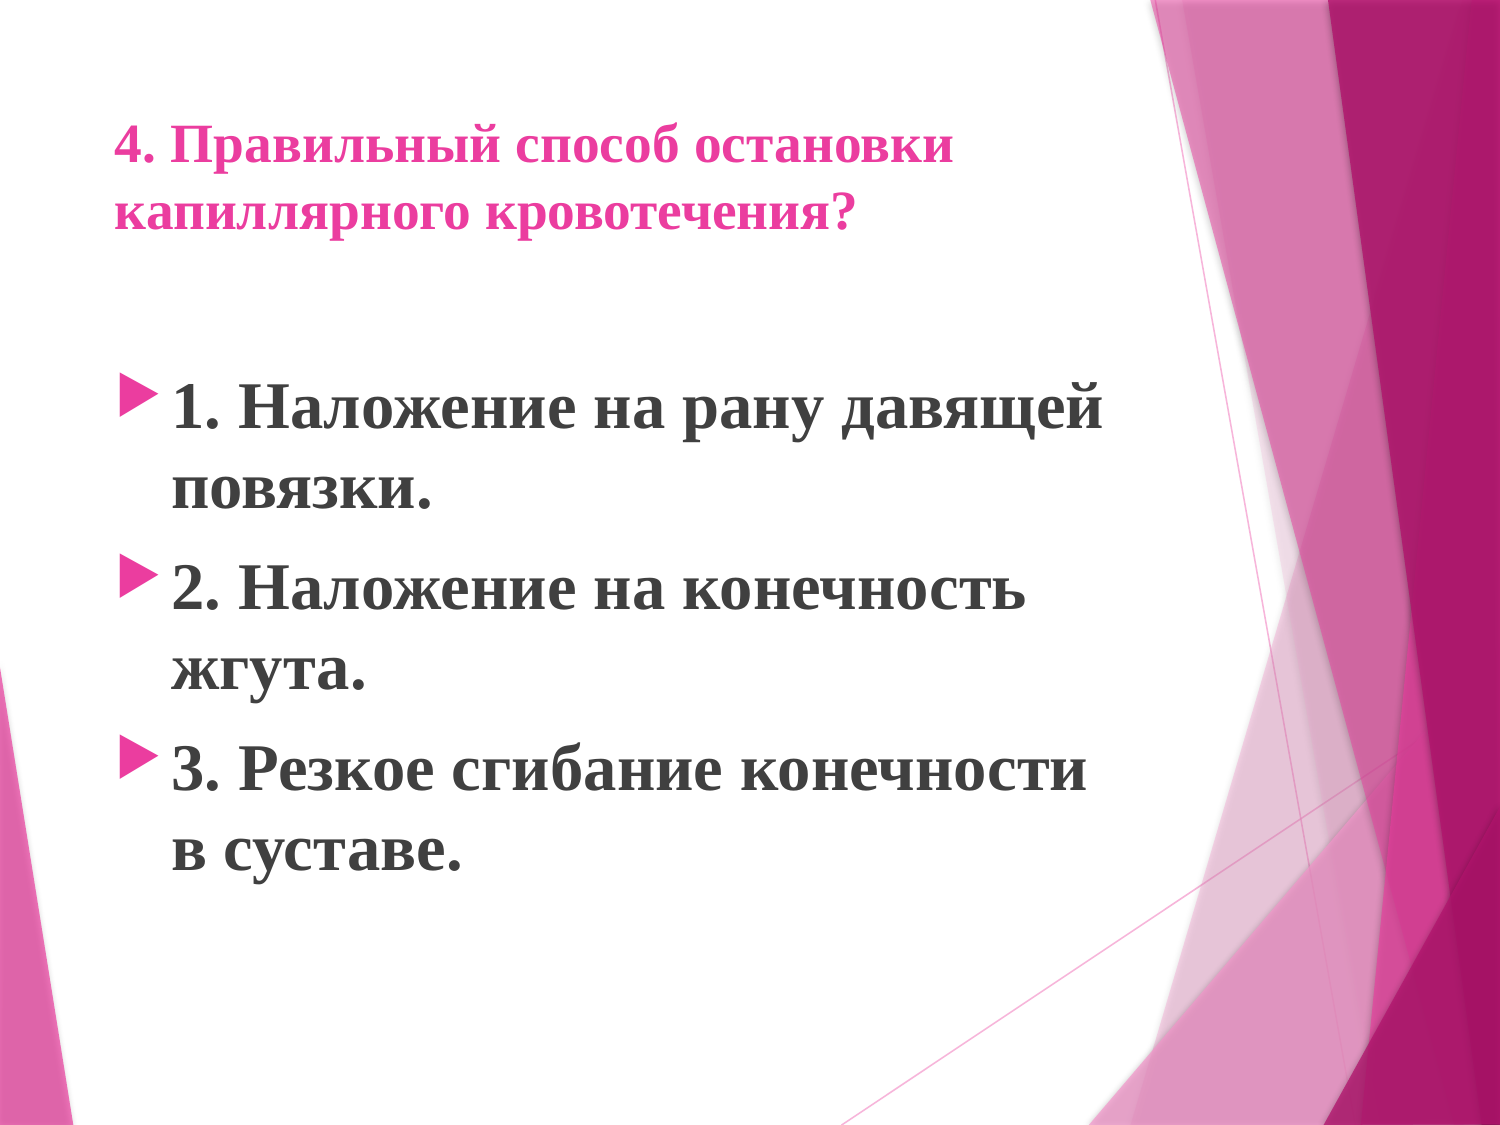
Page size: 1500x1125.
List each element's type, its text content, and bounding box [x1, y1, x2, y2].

list 1. Наложение на рану давящей повязки. 2. Наложение на конечность жгута. 3. Резкое сгибание конечности в суставе. [99, 354, 1142, 992]
title 4. Правильный способ остановки капиллярного кровотечения? [99, 99, 1142, 317]
